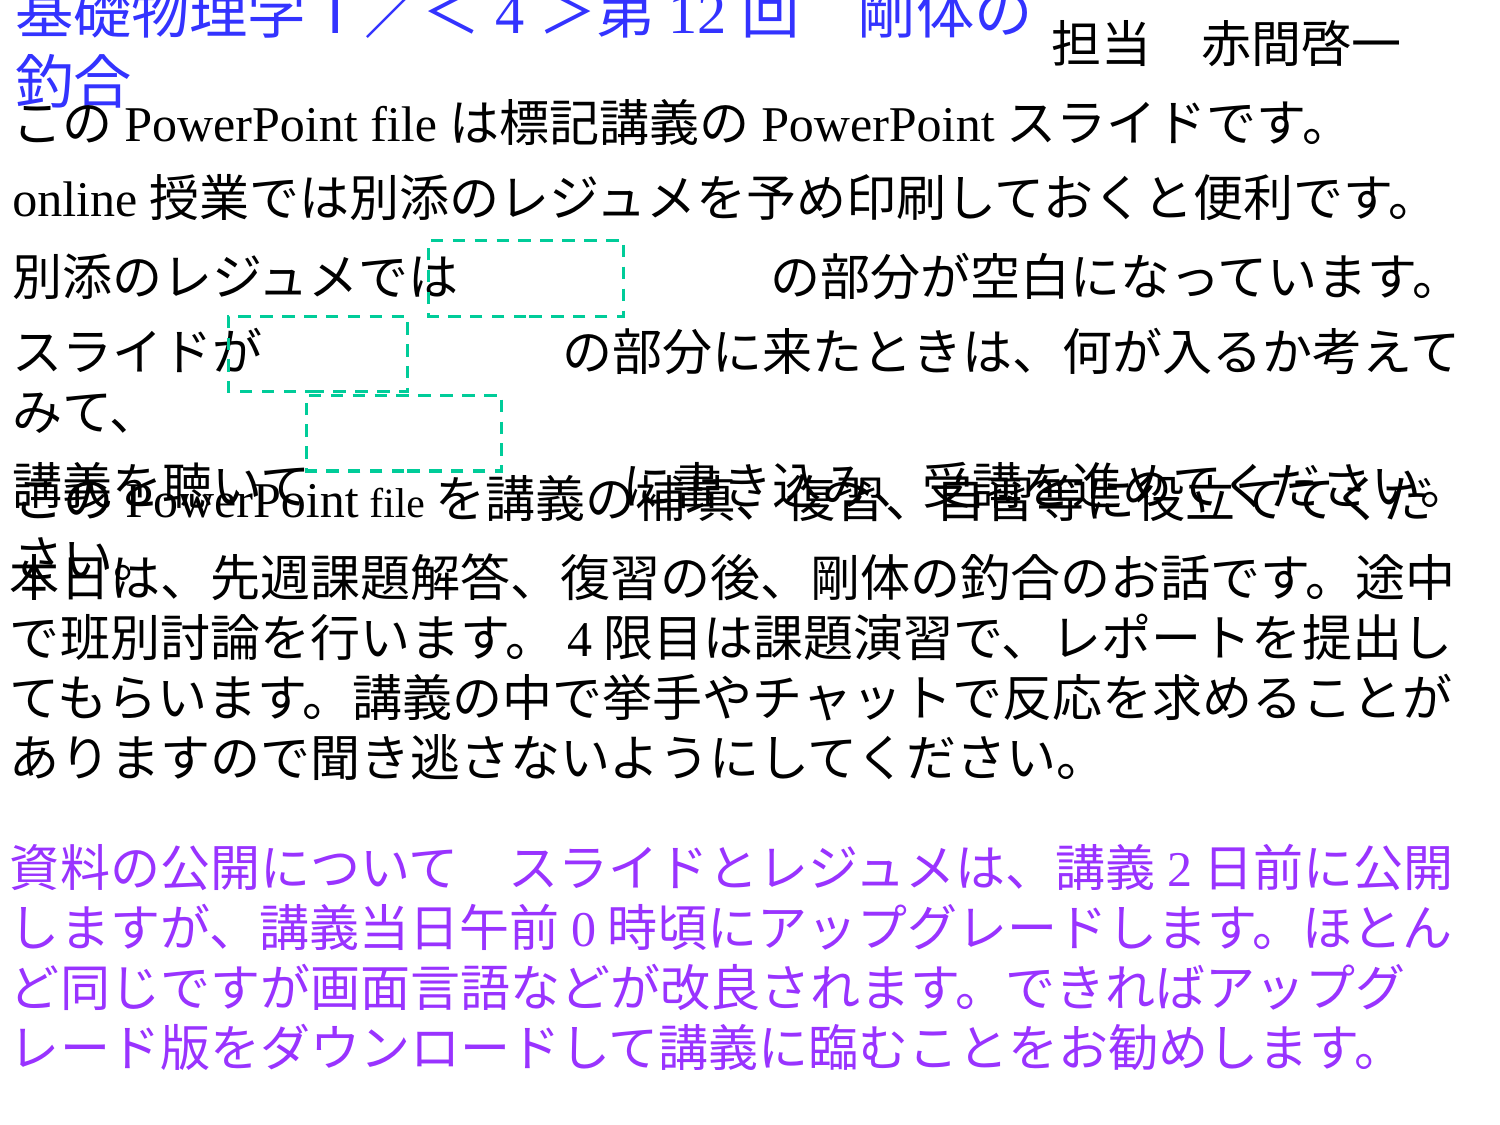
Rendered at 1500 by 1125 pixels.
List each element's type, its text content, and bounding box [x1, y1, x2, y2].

text_box 資料の公開について スライドとレジュメは、講義2日前に公開しますが、講義当日午前0時頃にアップグレードします。ほとんど同じですが画面言語などが改良されます。できればアップグレード版をダウンロードして講義に臨むことをお勧めします。 [0, 828, 1498, 1084]
text_box [228, 316, 408, 392]
text_box このPowerPoint fileは標記講義のPowerPointスライドです。 online授業では別添のレジュメを予め印刷しておくと便利です。 [0, 84, 1500, 234]
text_box このPowerPoint fileを講義の補填、復習、自習等に役立ててください。 [0, 459, 1498, 538]
text_box 担当 赤間啓一 [1036, 4, 1467, 80]
text_box 別添のレジュメでは の部分が空白になっています。 スライドが の部分に来たときは、何が入るか考えてみて、 講義を聴いて に書き込み、受講を進めてください。 [0, 238, 1500, 523]
title 基礎物理学Ⅰ／＜4＞第12回 剛体の釣合 [0, 0, 1065, 84]
text_box 本日は、先週課題解答、復習の後、剛体の釣合のお話です。途中で班別討論を行います。4限目は課題演習で、レポートを提出してもらいます。講義の中で挙手やチャットで反応を求めることがありますので聞き逃さないようにしてください。 [0, 538, 1498, 794]
text_box [428, 240, 624, 317]
text_box [306, 395, 502, 459]
